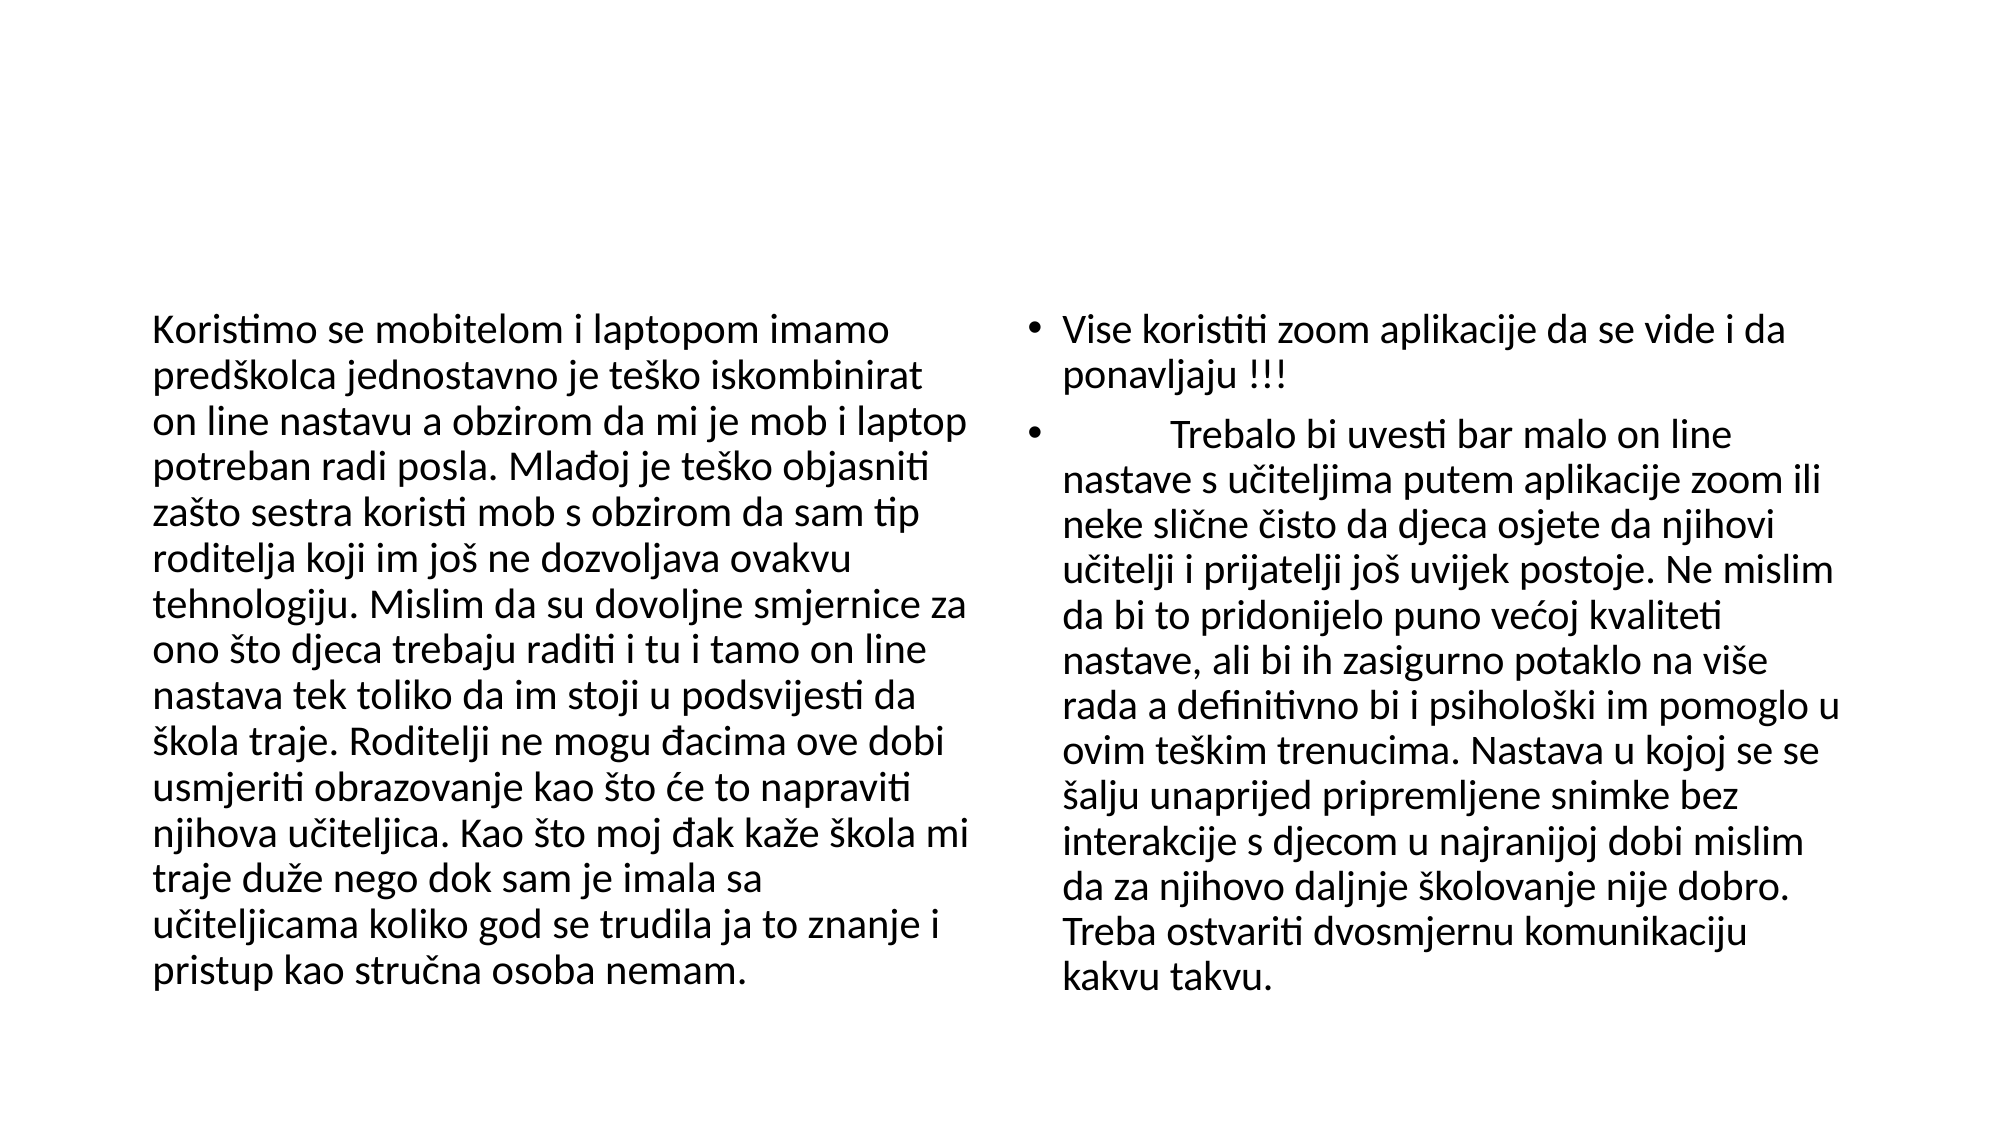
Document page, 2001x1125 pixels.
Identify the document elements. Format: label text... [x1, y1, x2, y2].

list Koristimo se mobitelom i laptopom imamo predškolca jednostavno je teško iskombinirat on line nastavu a obzirom da mi je mob i laptop potreban radi posla. Mlađoj je teško objasniti zašto sestra koristi mob s obzirom da sam tip roditelja koji im još ne dozvoljava ovakvu tehnologiju. Mislim da su dovoljne smjernice za ono što djeca trebaju raditi i tu i tamo on line nastava tek toliko da im stoji u podsvijesti da škola traje. Roditelji ne mogu đacima ove dobi usmjeriti obrazovanje kao što će to napraviti njihova učiteljica. Kao što moj đak kaže škola mi traje duže nego dok sam je imala sa učiteljicama koliko god se trudila ja to znanje i pristup kao stručna osoba nemam. [137, 299, 988, 1014]
list Vise koristiti zoom aplikacije da se vide i da ponavljaju !!! Trebalo bi uvesti bar malo on line nastave s učiteljima putem aplikacije zoom ili neke slične čisto da djeca osjete da njihovi učitelji i prijatelji još uvijek postoje. Ne mislim da bi to pridonijelo puno većoj kvaliteti nastave, ali bi ih zasigurno potaklo na više rada a definitivno bi i psihološki im pomoglo u ovim teškim trenucima. Nastava u kojoj se se šalju unaprijed pripremljene snimke bez interakcije s djecom u najranijoj dobi mislim da za njihovo daljnje školovanje nije dobro. Treba ostvariti dvosmjernu komunikaciju kakvu takvu. [1012, 299, 1863, 1014]
